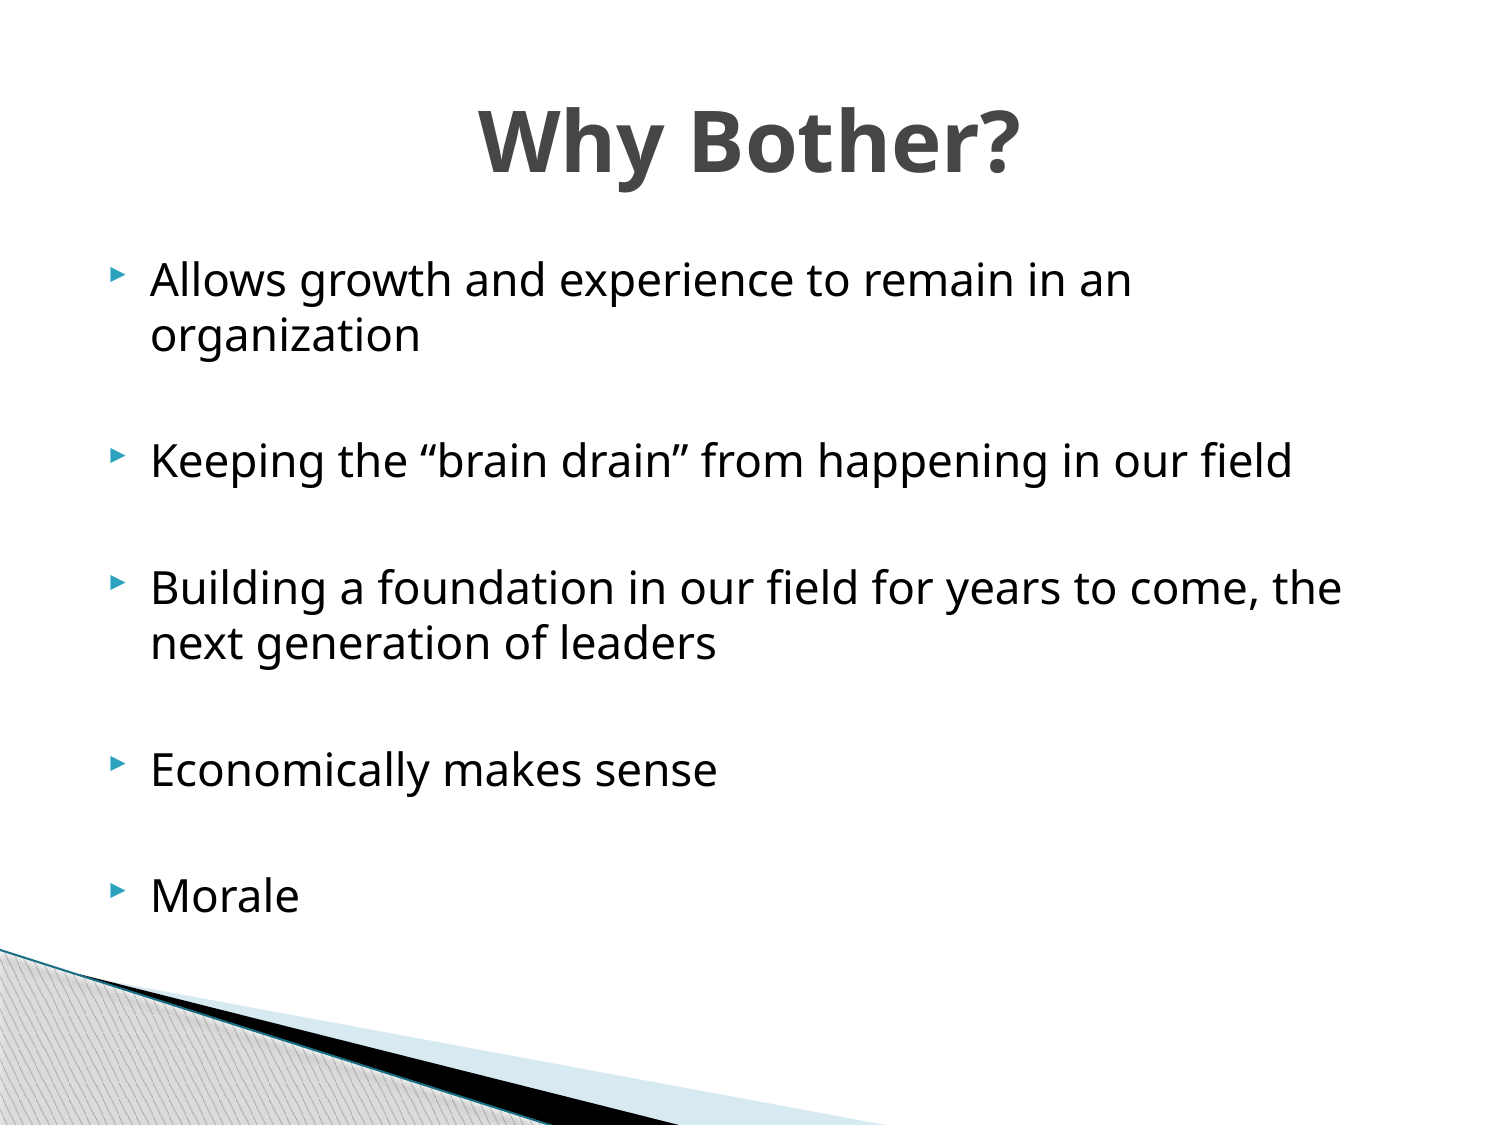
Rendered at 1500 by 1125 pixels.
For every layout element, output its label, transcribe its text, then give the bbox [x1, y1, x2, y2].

list Allows growth and experience to remain in an organization Keeping the “brain drain” from happening in our field Building a foundation in our field for years to come, the next generation of leaders Economically makes sense Morale [74, 242, 1426, 986]
title Why Bother? [75, 45, 1425, 233]
